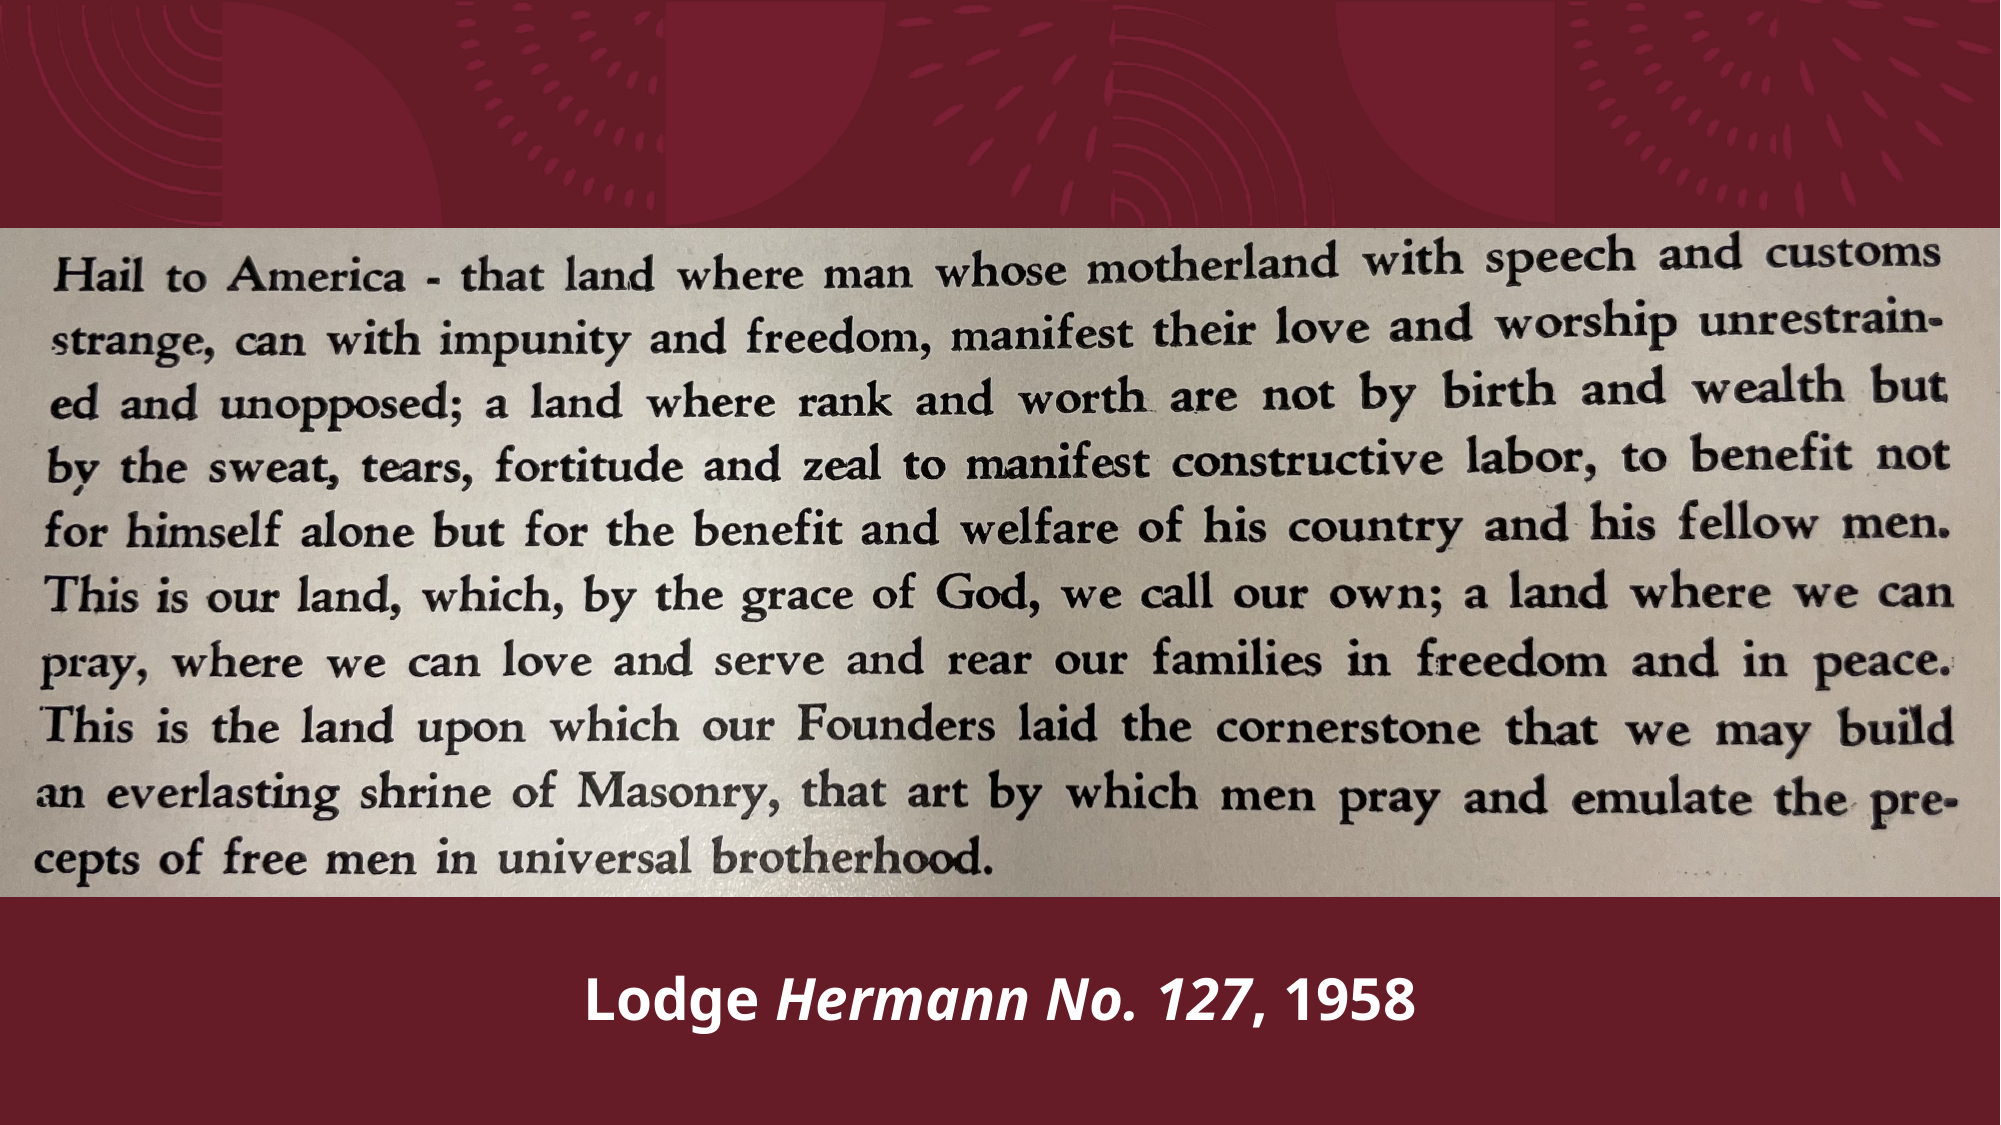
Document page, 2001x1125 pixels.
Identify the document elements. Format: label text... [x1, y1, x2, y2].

picture [0, 228, 2000, 897]
text_box Lodge Hermann No. 127, 1958 [568, 954, 1432, 1040]
